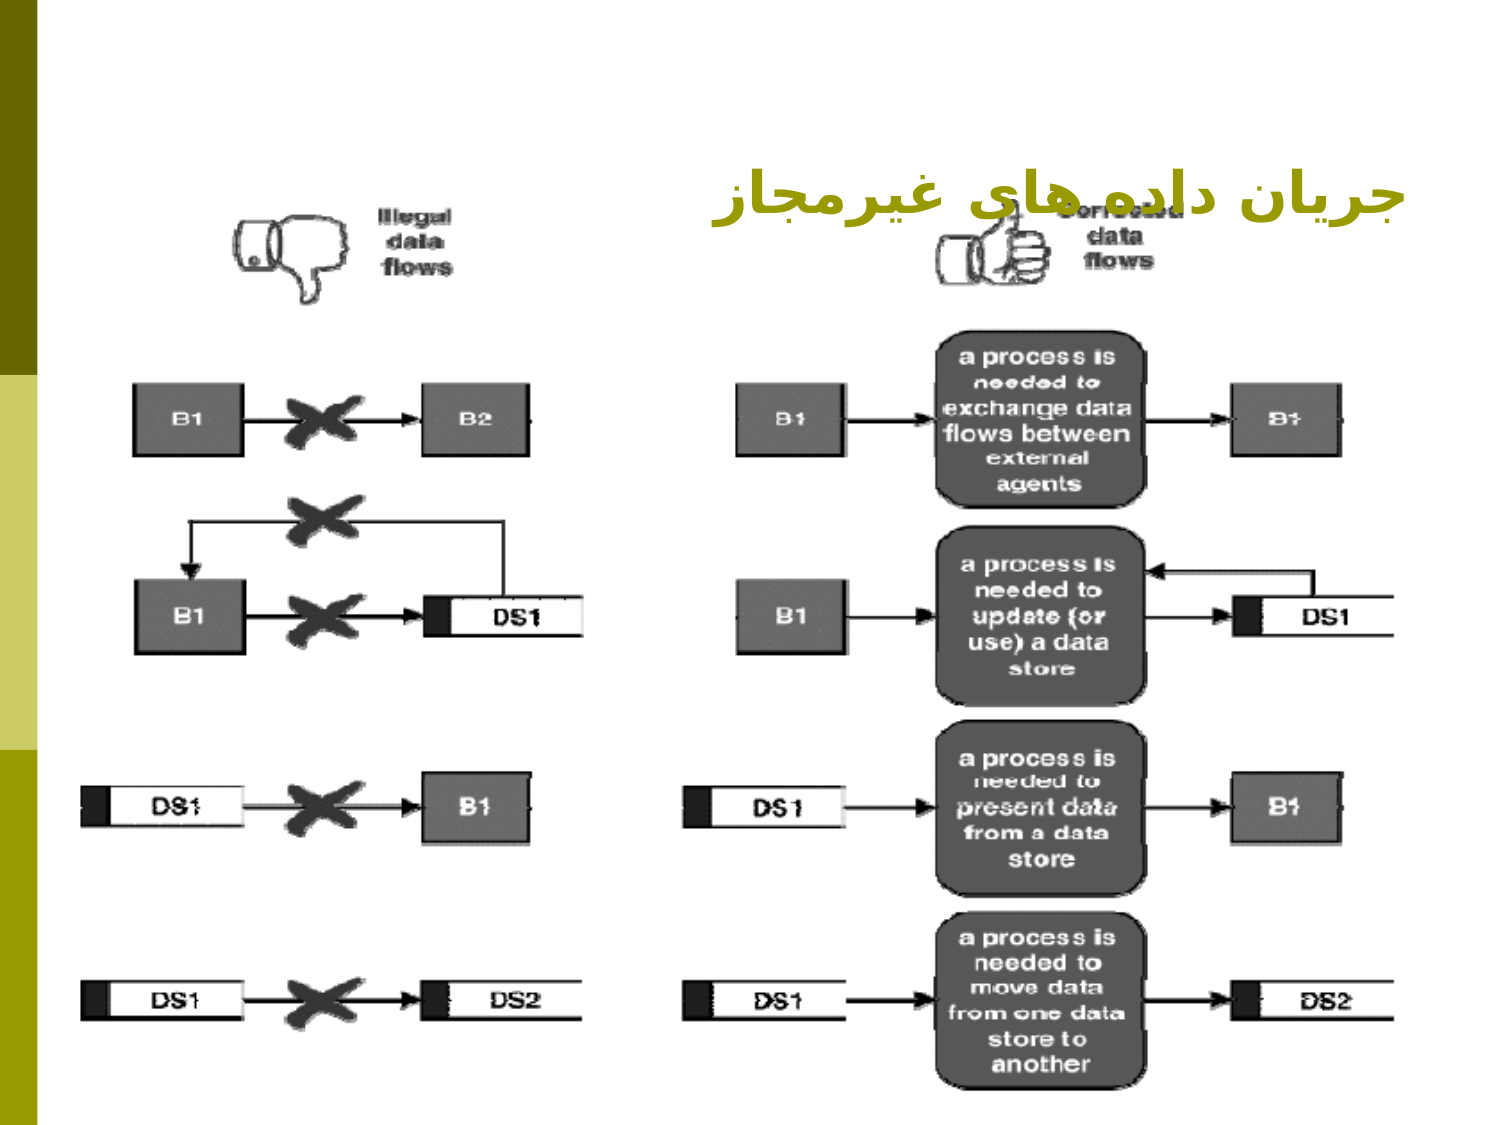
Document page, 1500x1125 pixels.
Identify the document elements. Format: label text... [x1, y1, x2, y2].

picture [63, 198, 1430, 1101]
title جریان داده های غیرمجاز [74, 45, 1426, 197]
